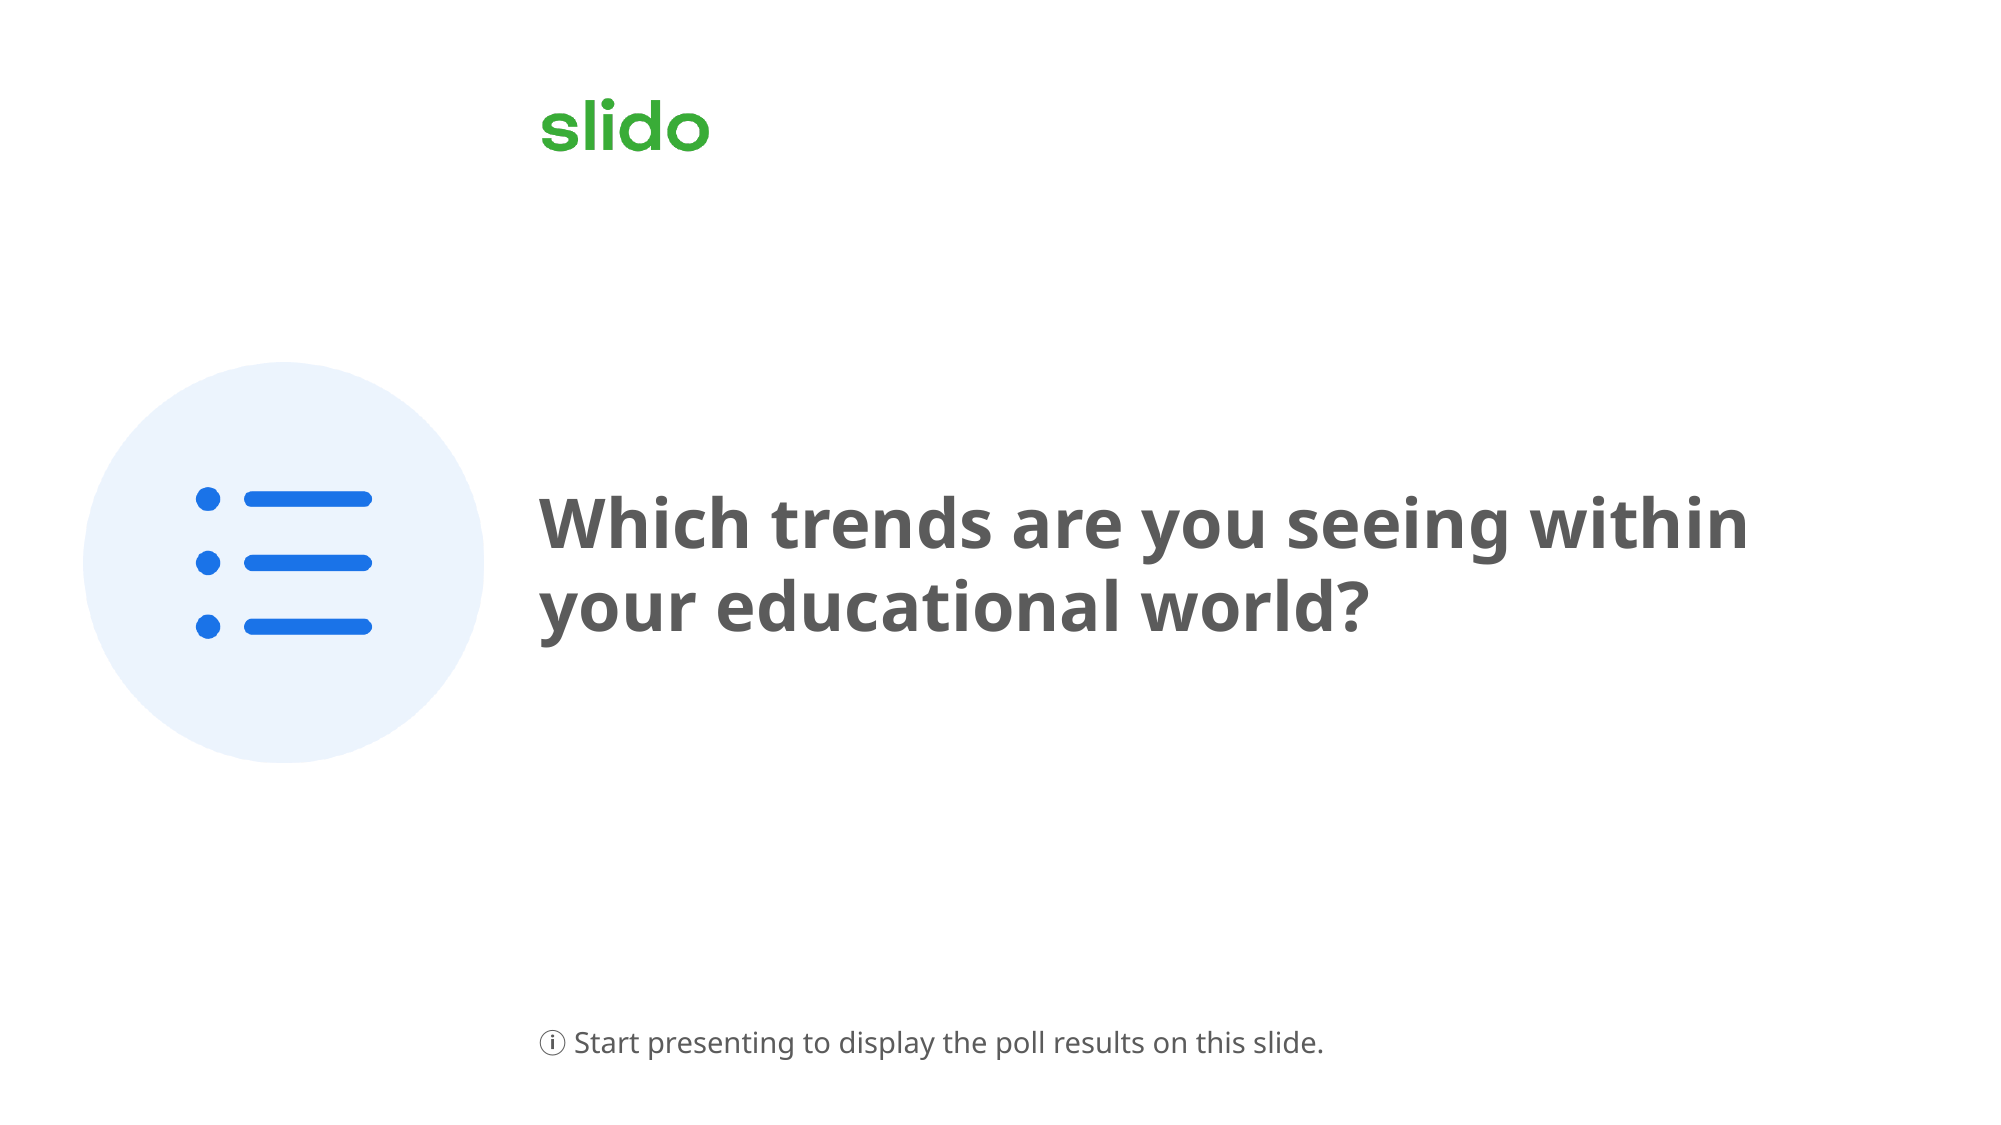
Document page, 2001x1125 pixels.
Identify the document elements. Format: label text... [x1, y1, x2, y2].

picture [524, 83, 726, 168]
picture [83, 362, 484, 763]
text_box Which trends are you seeing within your educational world? [523, 420, 1919, 705]
text_box ⓘ Start presenting to display the poll results on this slide. [523, 998, 1960, 1086]
